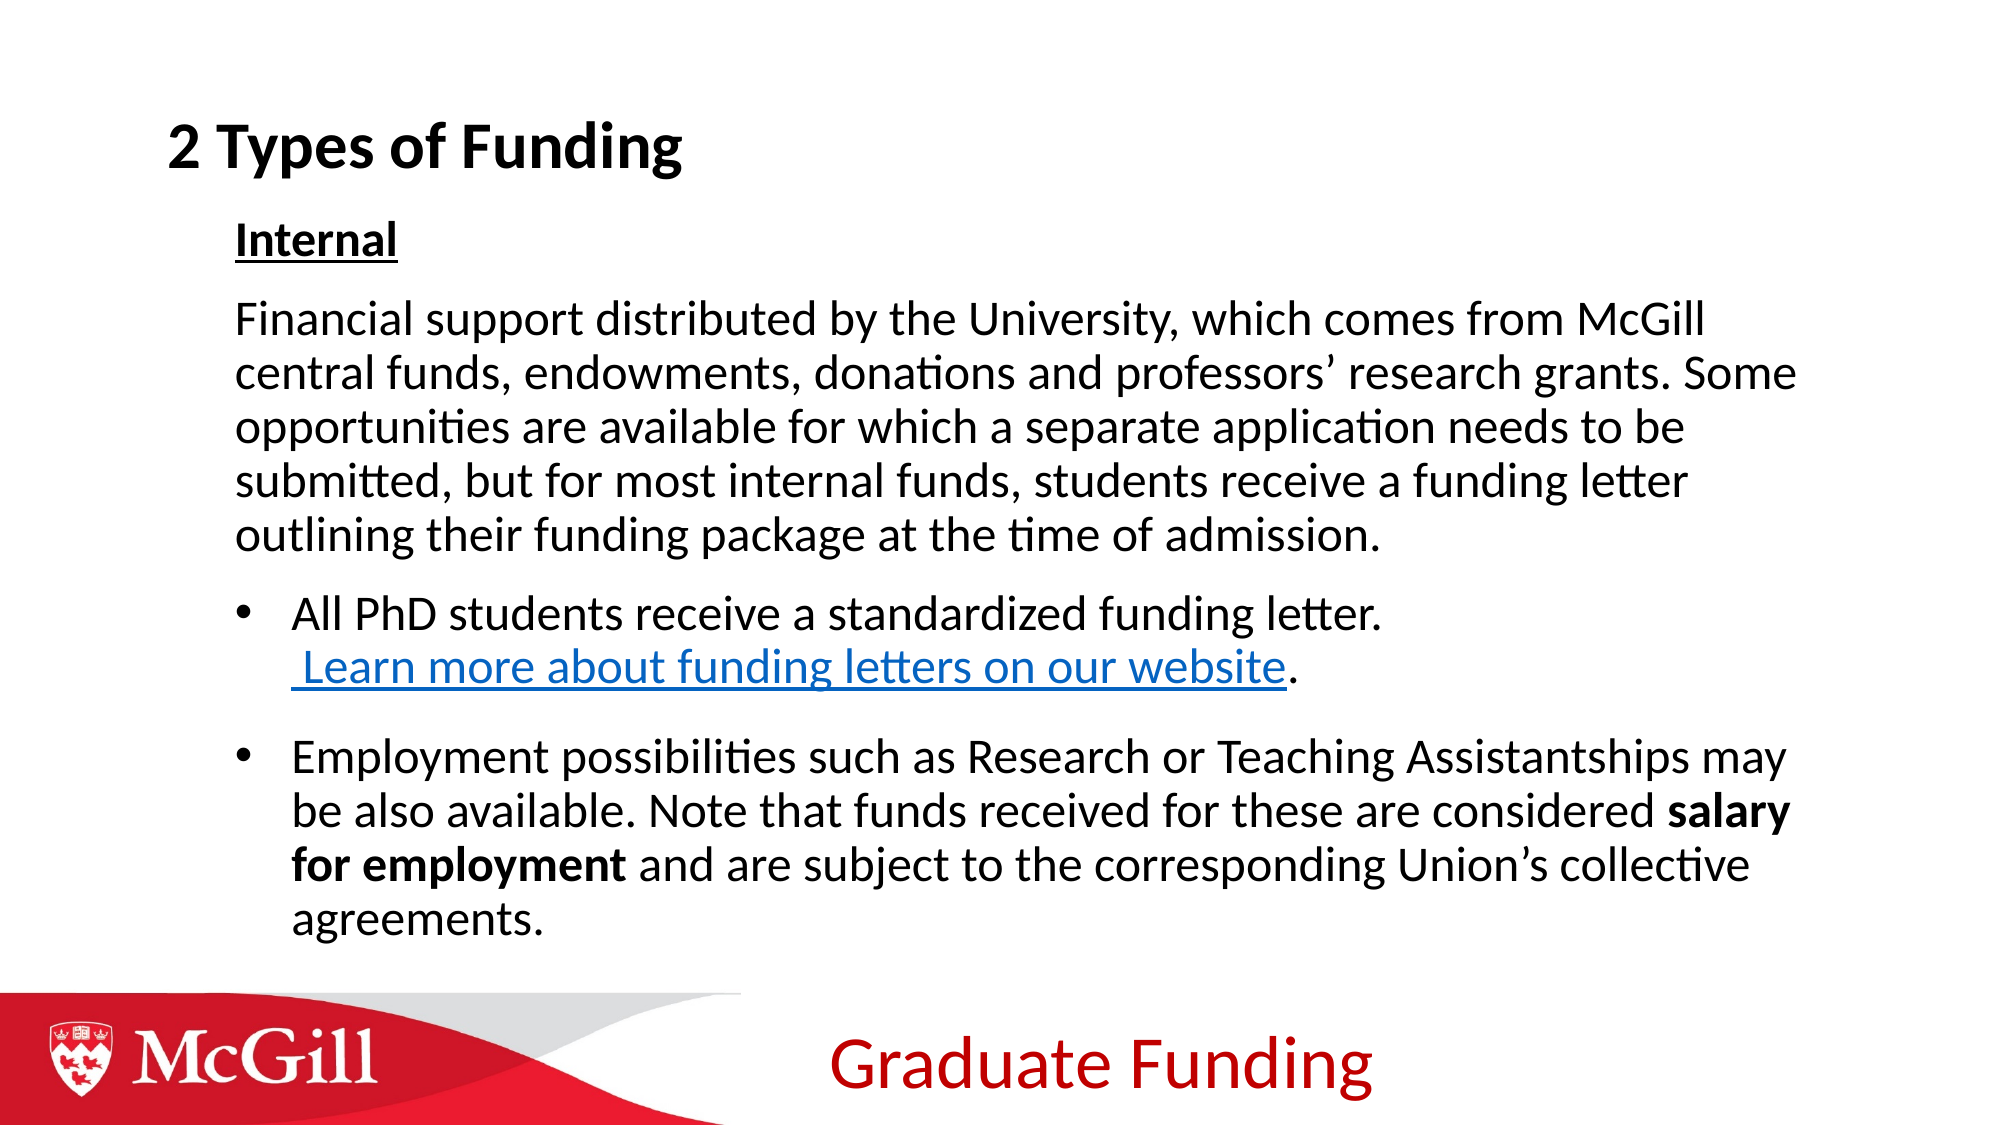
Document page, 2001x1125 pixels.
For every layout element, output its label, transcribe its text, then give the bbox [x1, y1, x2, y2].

list Internal Financial support distributed by the University, which comes from McGill central funds, endowments, donations and professors’ research grants. Some opportunities are available for which a separate application needs to be submitted, but for most internal funds, students receive a funding letter outlining their funding package at the time of admission. All PhD students receive a standardized funding letter. Learn more about funding letters on our website. Employment possibilities such as Research or Teaching Assistantships may be also available. Note that funds received for these are considered salary for employment and are subject to the corresponding Union’s collective agreements. [137, 205, 1863, 1007]
title 2 Types of Funding [107, 59, 1358, 224]
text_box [0, 956, 1500, 1125]
